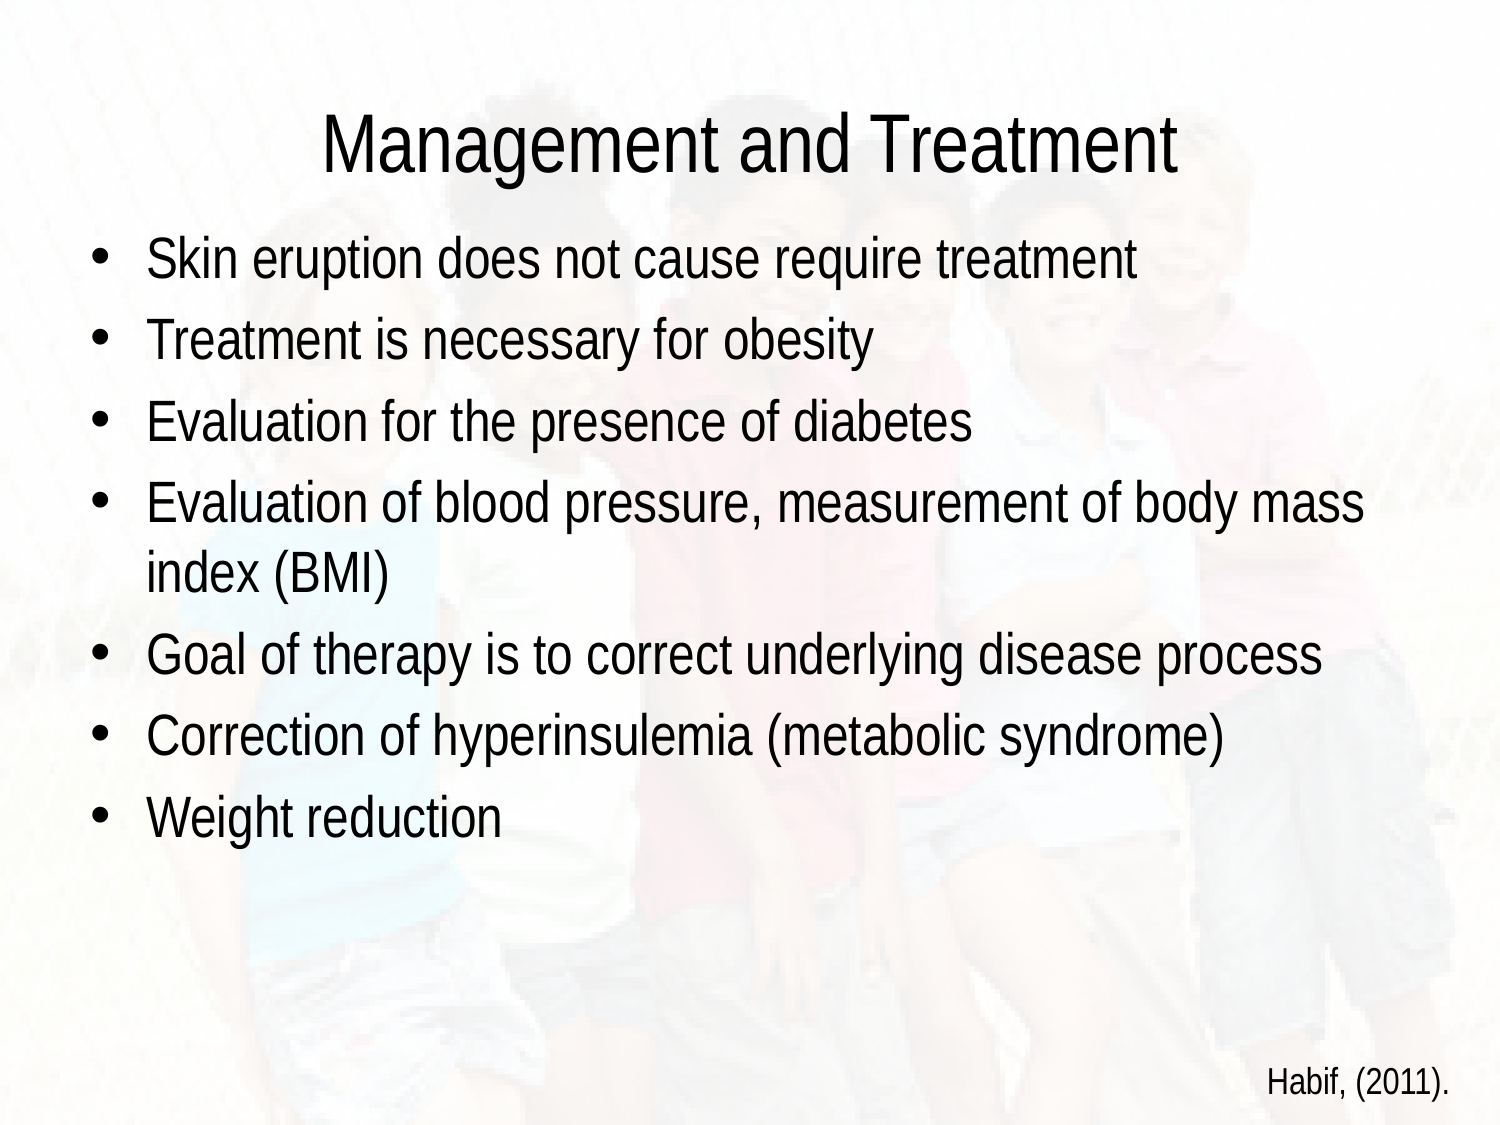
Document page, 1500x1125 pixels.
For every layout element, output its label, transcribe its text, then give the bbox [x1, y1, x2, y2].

text_box Habif, (2011). [1251, 1049, 1474, 1110]
title Management and Treatment [75, 45, 1425, 212]
list Skin eruption does not cause require treatment Treatment is necessary for obesity Evaluation for the presence of diabetes Evaluation of blood pressure, measurement of body mass index (BMI) Goal of therapy is to correct underlying disease process Correction of hyperinsulemia (metabolic syndrome) Weight reduction [75, 212, 1425, 955]
